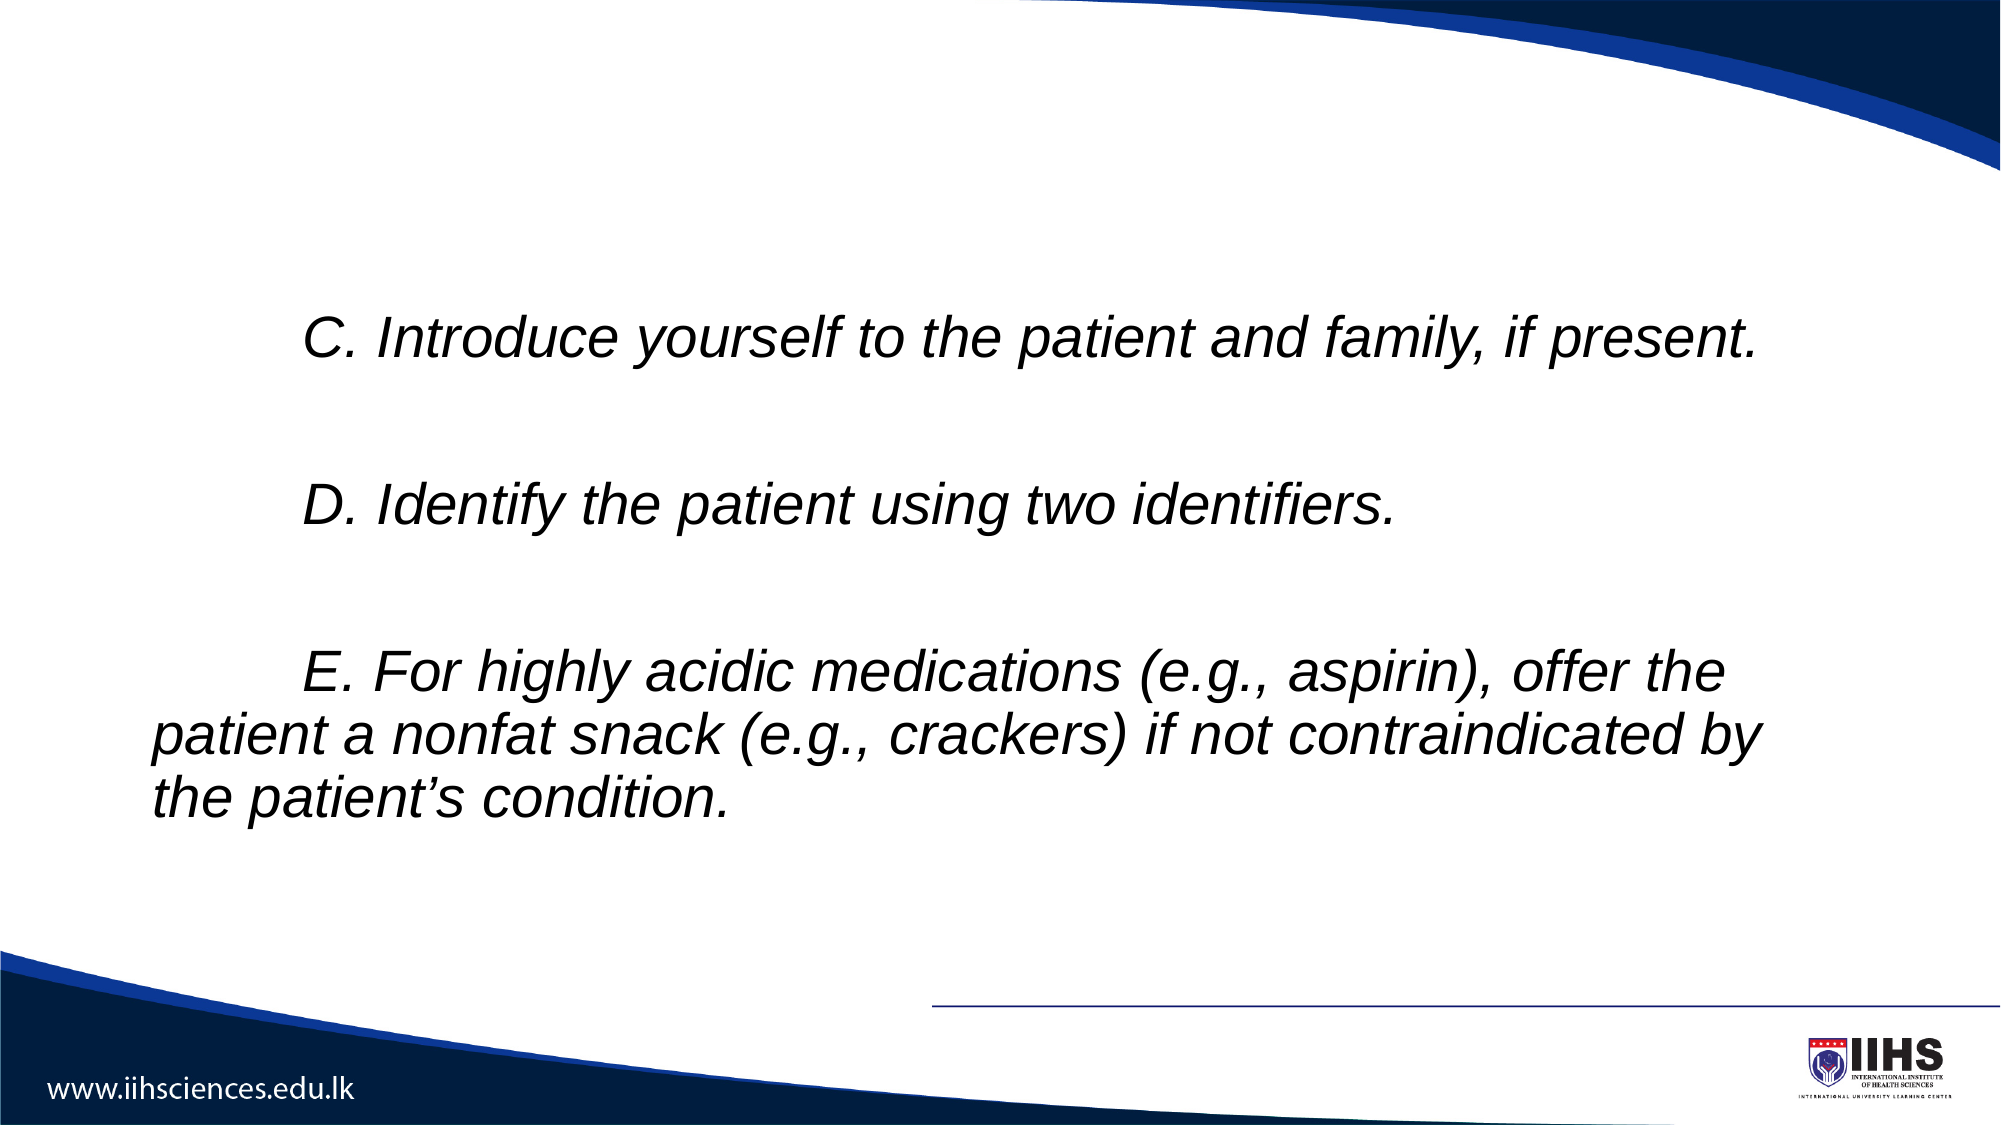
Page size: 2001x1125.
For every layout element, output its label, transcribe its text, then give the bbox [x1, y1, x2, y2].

picture [0, 0, 2001, 1125]
list C. Introduce yourself to the patient and family, if present. D. Identify the patient using two identifiers. E. For highly acidic medications (e.g., aspirin), offer the patient a nonfat snack (e.g., crackers) if not contraindicated by the patient’s condition. [137, 299, 1863, 1014]
